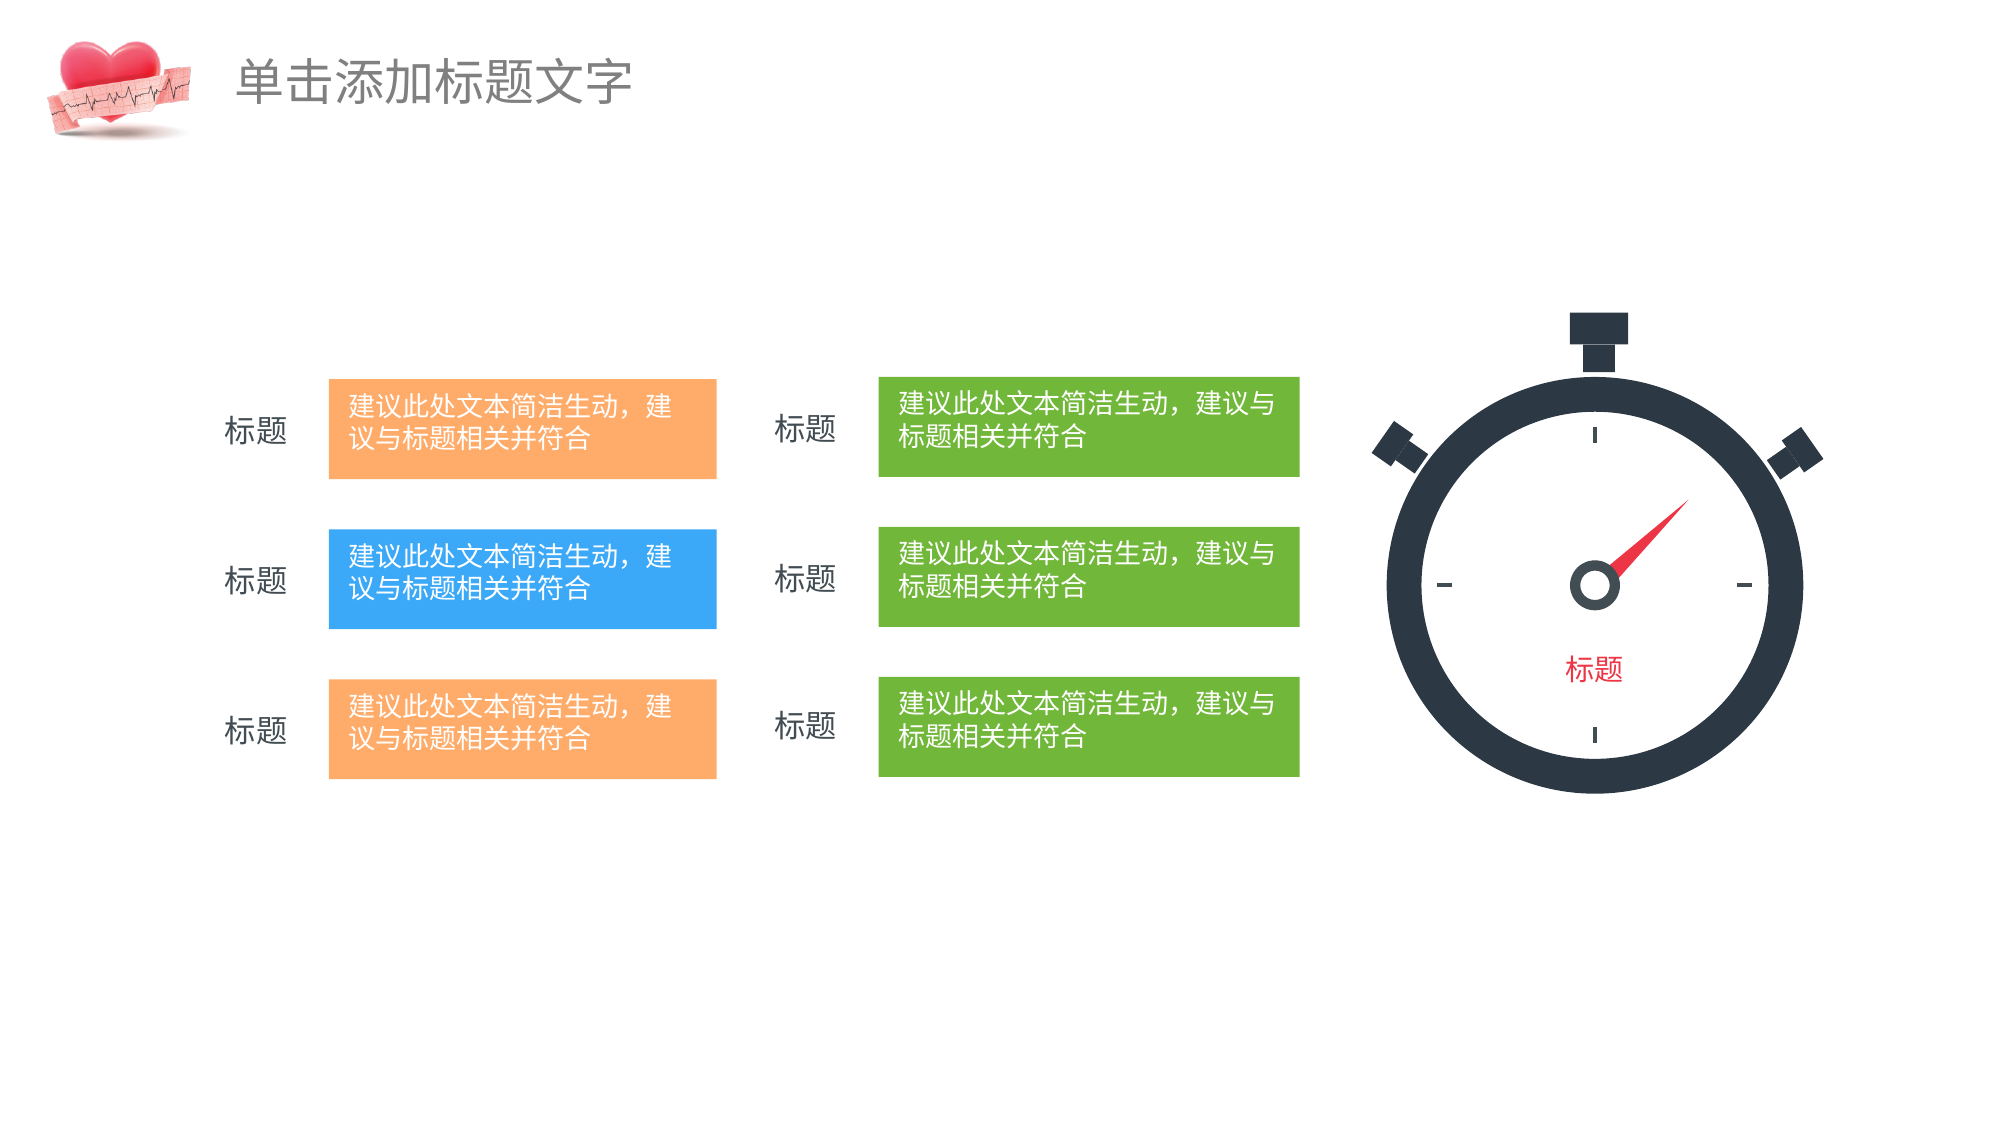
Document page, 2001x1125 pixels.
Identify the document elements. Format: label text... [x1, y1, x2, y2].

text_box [1378, 312, 1817, 794]
text_box 建议此处文本简洁生动，建议与标题相关并符合 [878, 376, 1300, 477]
text_box 标题 [717, 379, 896, 476]
text_box 建议此处文本简洁生动，建议与标题相关并符合 [328, 679, 717, 780]
text_box 建议此处文本简洁生动，建议与标题相关并符合 [328, 529, 717, 630]
picture [37, 21, 201, 142]
text_box 标题 [166, 681, 346, 779]
text_box 标题 [166, 531, 346, 629]
text_box 标题 [166, 381, 346, 478]
text_box 标题 [717, 677, 896, 774]
text_box 建议此处文本简洁生动，建议与标题相关并符合 [878, 526, 1300, 627]
text_box 建议此处文本简洁生动，建议与标题相关并符合 [328, 379, 717, 480]
text_box 单击添加标题文字 [219, 43, 650, 119]
text_box 建议此处文本简洁生动，建议与标题相关并符合 [878, 676, 1300, 777]
text_box 标题 [717, 529, 896, 626]
